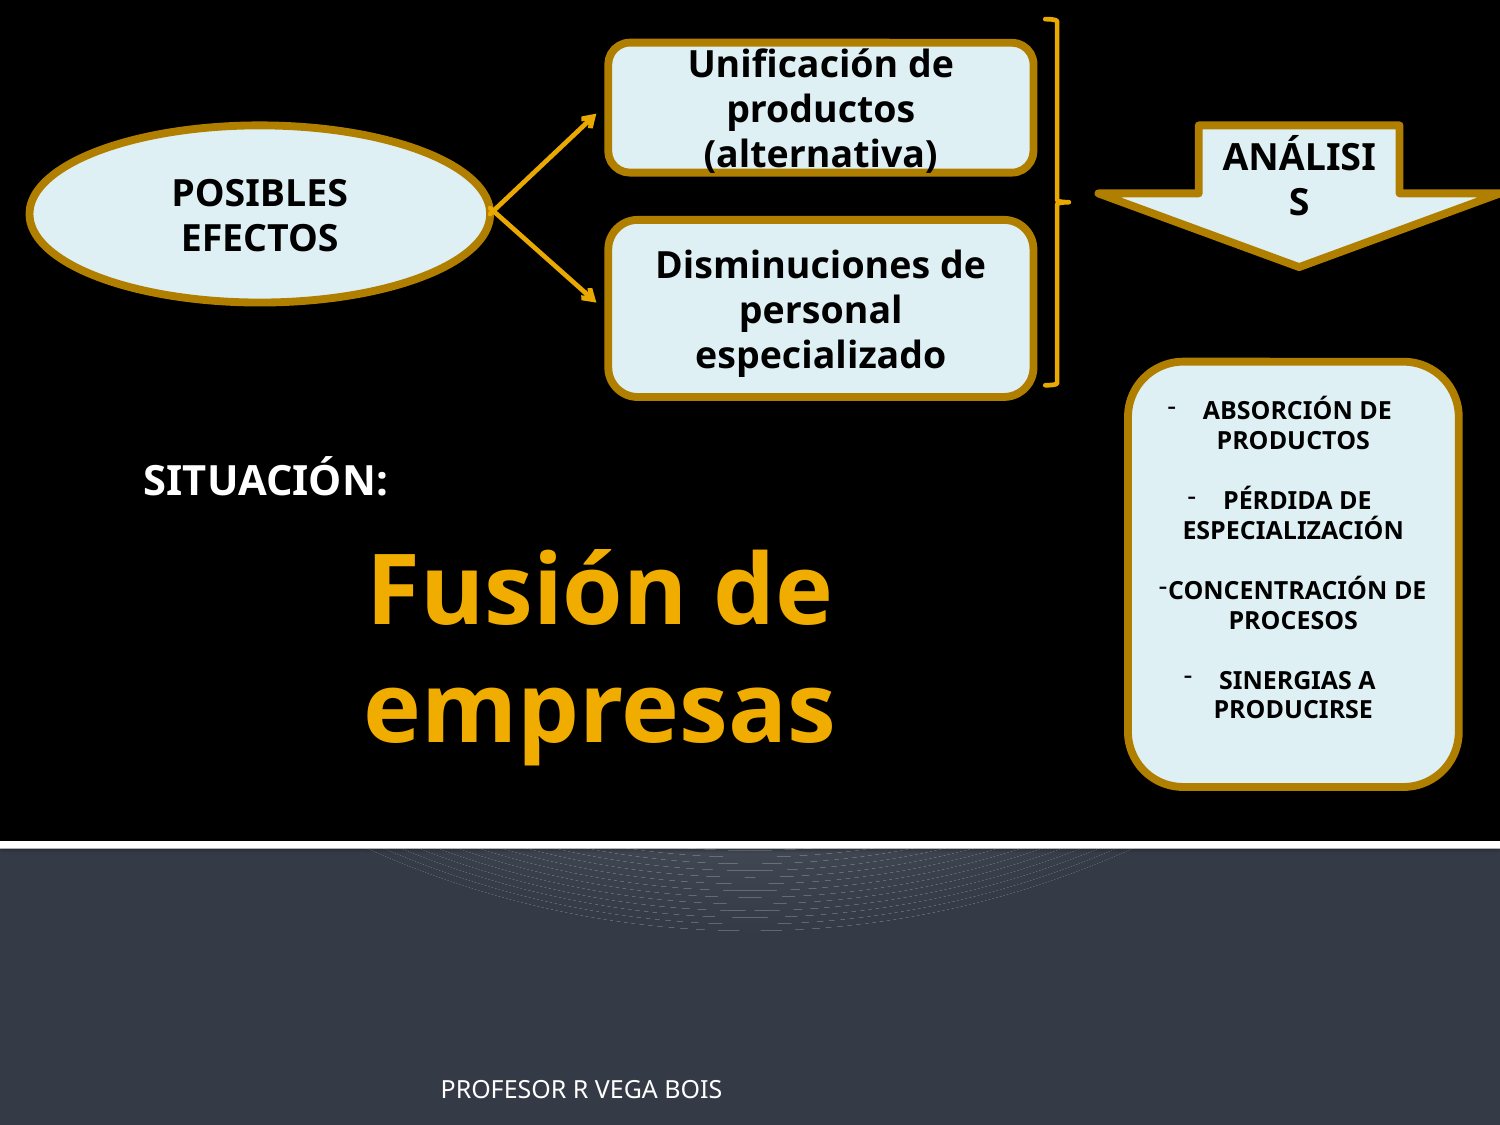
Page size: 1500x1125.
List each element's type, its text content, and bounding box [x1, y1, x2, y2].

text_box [490, 208, 597, 303]
text_box Unificación de productos (alternativa) [604, 38, 1038, 177]
text_box POSIBLES EFECTOS [25, 121, 484, 307]
footer PROFESOR R VEGA BOIS [433, 1062, 1337, 1108]
subtitle SITUACIÓN: [123, 408, 1124, 504]
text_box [490, 113, 597, 208]
text_box ABSORCIÓN DE PRODUCTOS PÉRDIDA DE ESPECIALIZACIÓN CONCENTRACIÓN DE PROCESOS SINERGIAS A PRODUCIRSE [1124, 357, 1463, 791]
text_box [1044, 18, 1070, 386]
text_box ANÁLISIS [1094, 121, 1500, 271]
text_box Disminuciones de personal especializado [604, 215, 1038, 401]
title Fusión de empresas [112, 527, 1081, 802]
